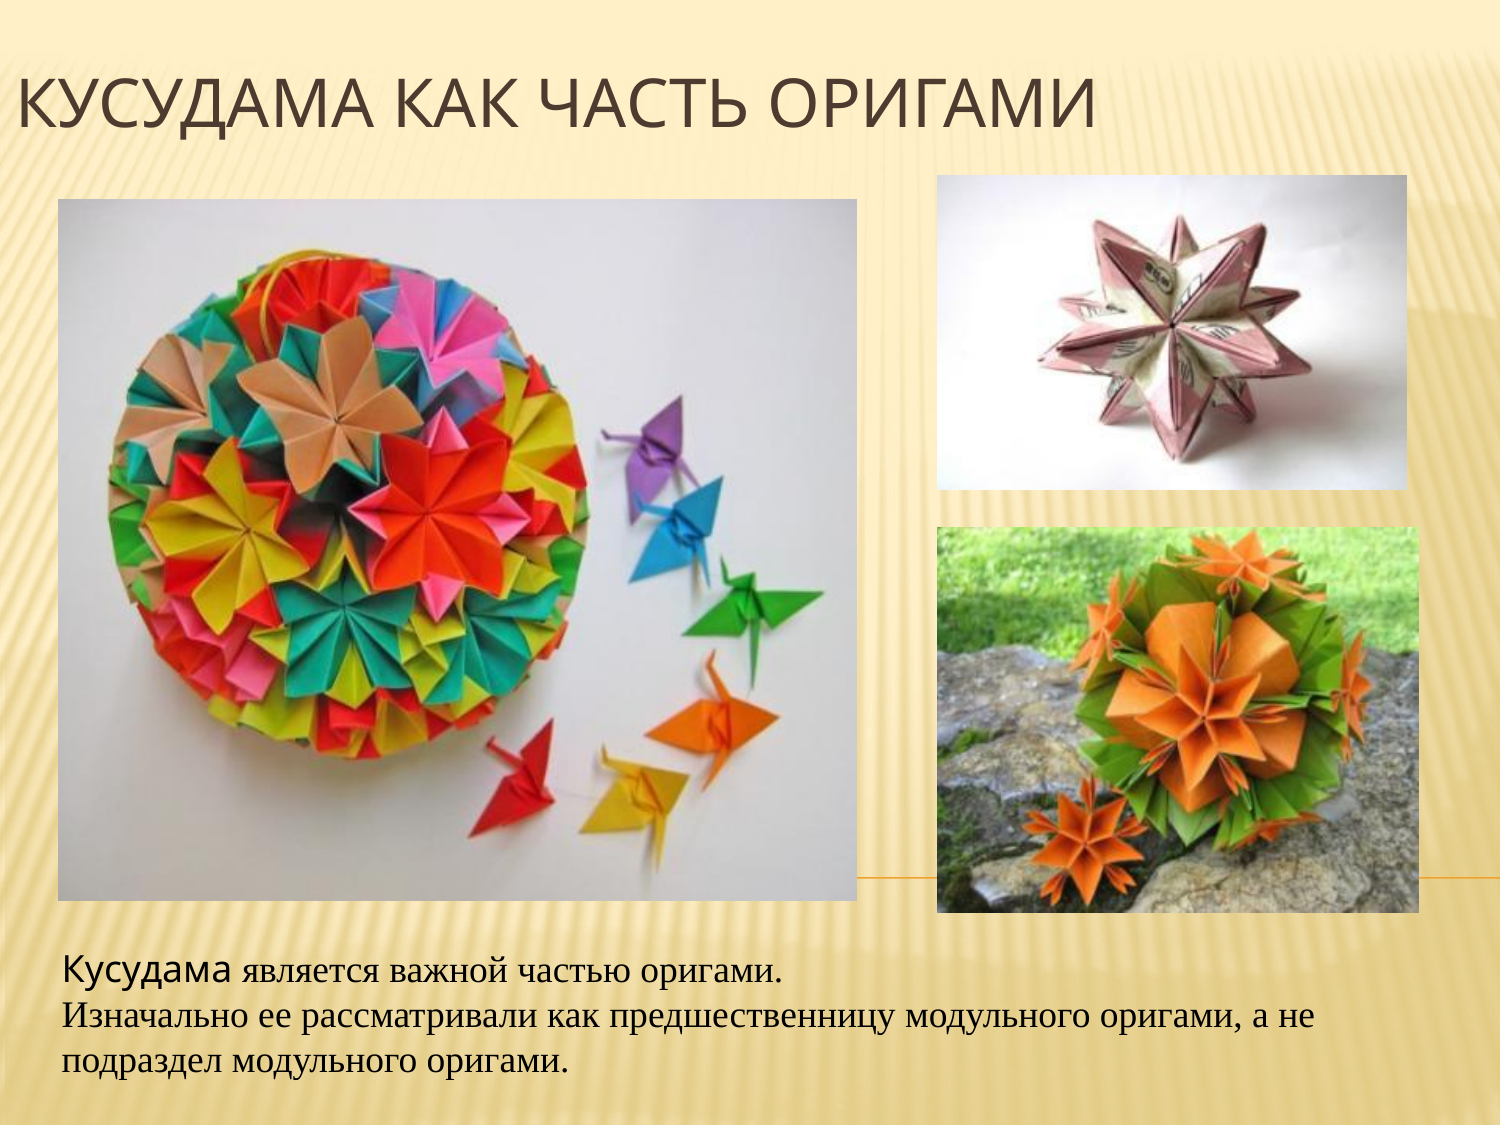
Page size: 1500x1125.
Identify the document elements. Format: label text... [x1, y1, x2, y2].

picture [58, 198, 858, 901]
picture [937, 526, 1420, 913]
text_box Кусудама является важной частью оригами. Изначально ее рассматривали как предшественницу модульного оригами, а не подраздел модульного оригами. [46, 937, 1500, 1088]
picture [937, 175, 1407, 490]
title Кусудама как часть оригами [0, 0, 1500, 150]
